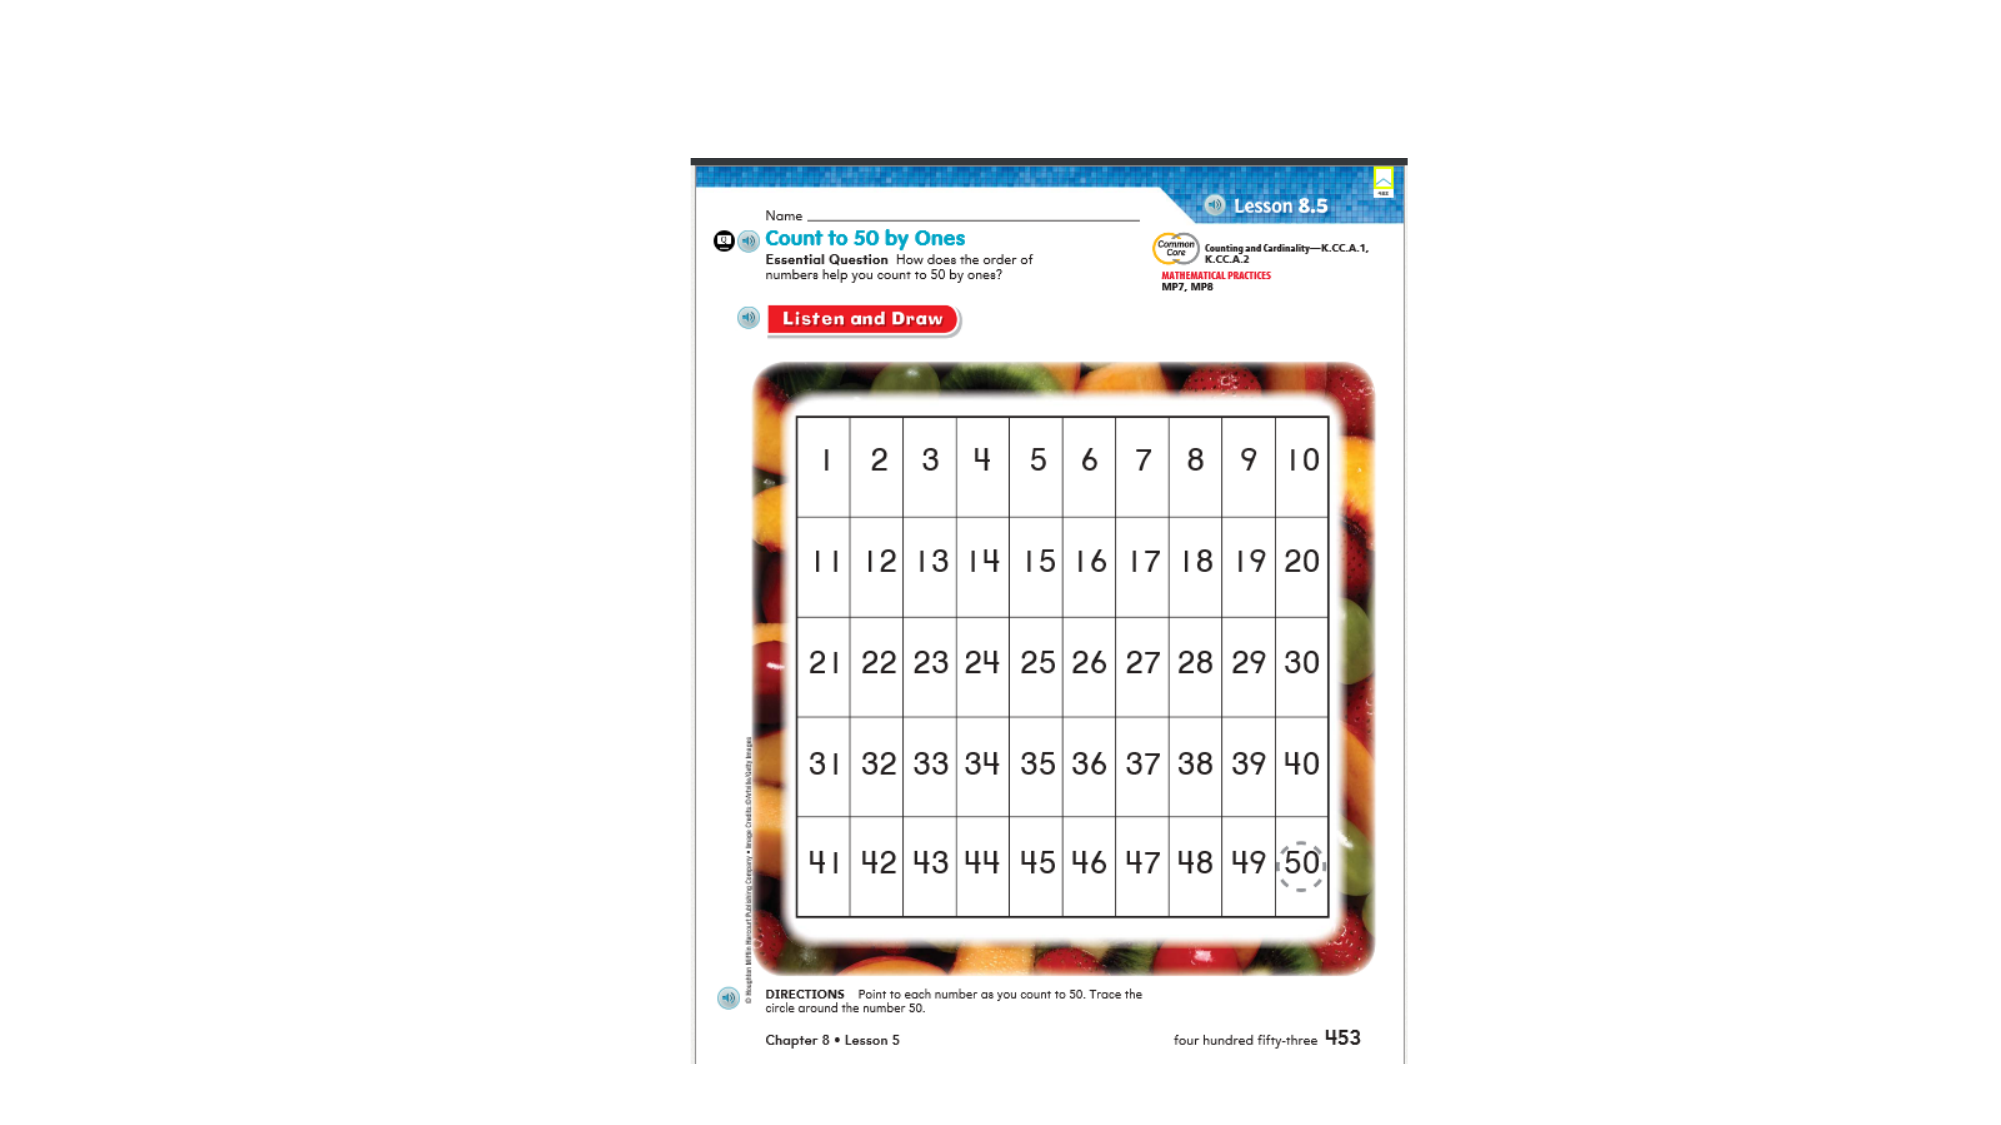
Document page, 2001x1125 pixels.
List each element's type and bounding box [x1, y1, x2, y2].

picture [690, 158, 1408, 1064]
